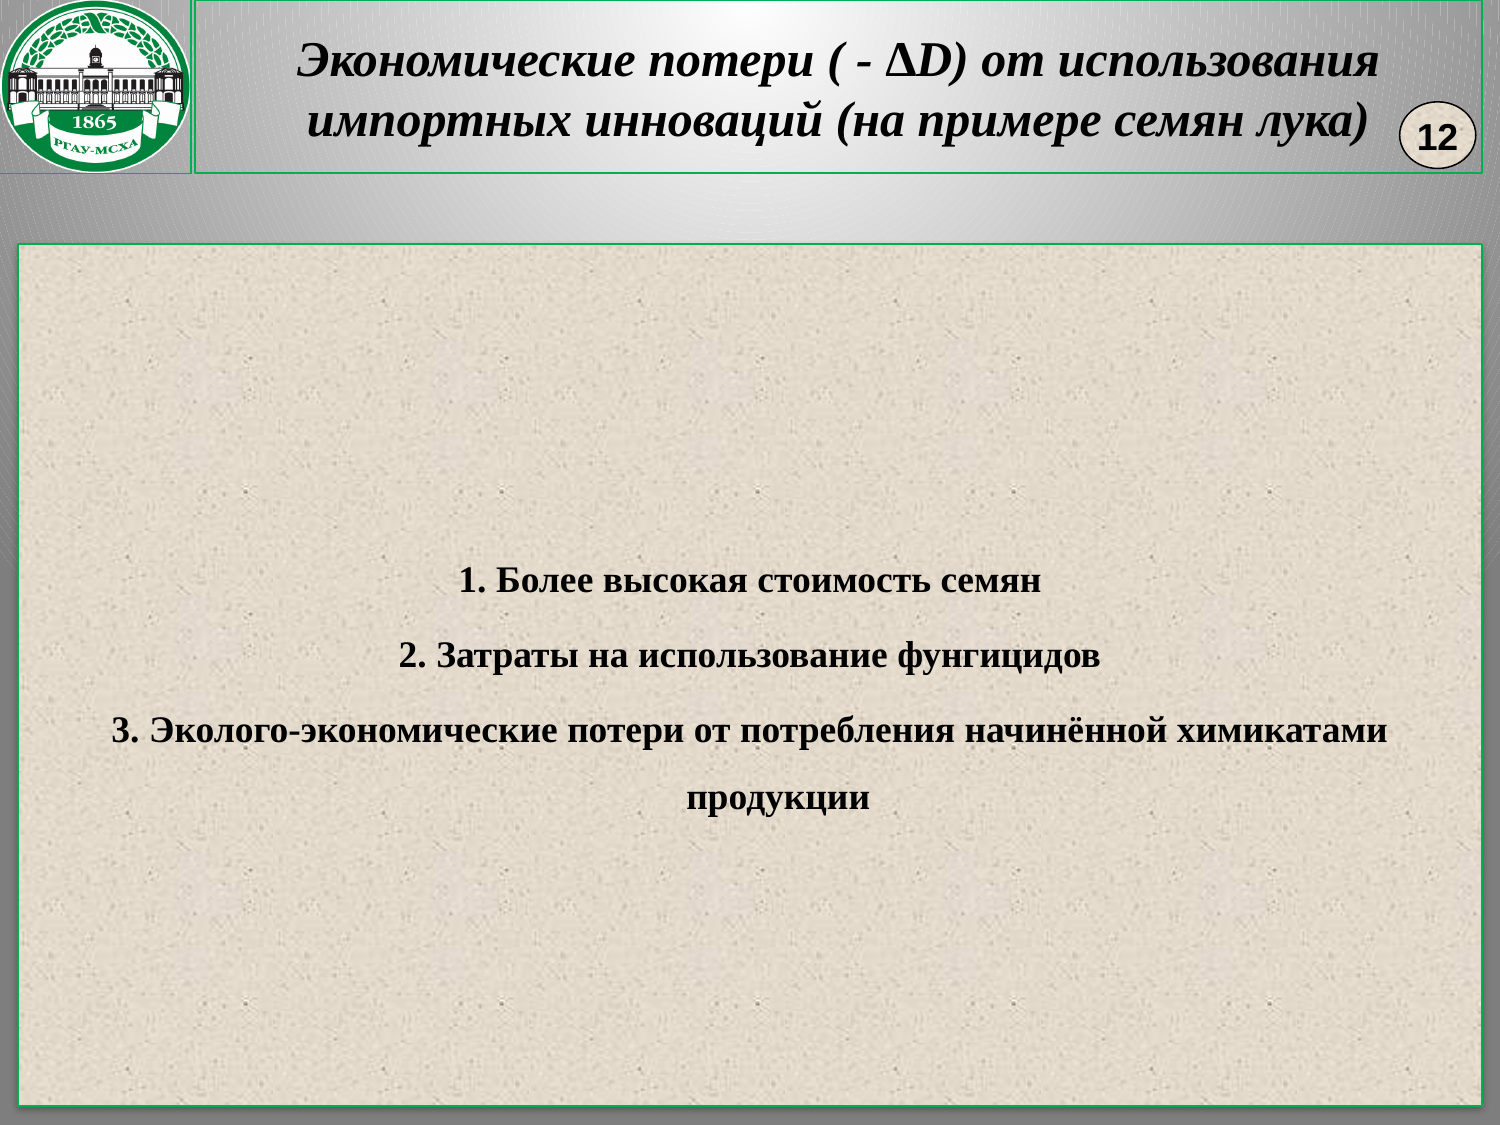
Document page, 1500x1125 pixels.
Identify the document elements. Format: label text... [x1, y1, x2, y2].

list 1. Более высокая стоимость семян 2. Затраты на использование фунгицидов 3. Эколого-экономические потери от потребления начинённой химикатами продукции [17, 243, 1483, 1106]
title Экономические потери ( - ∆D) от использования импортных инноваций (на примере семян лука) [194, 0, 1483, 173]
text_box 12 [1399, 101, 1476, 169]
picture [0, 0, 191, 173]
